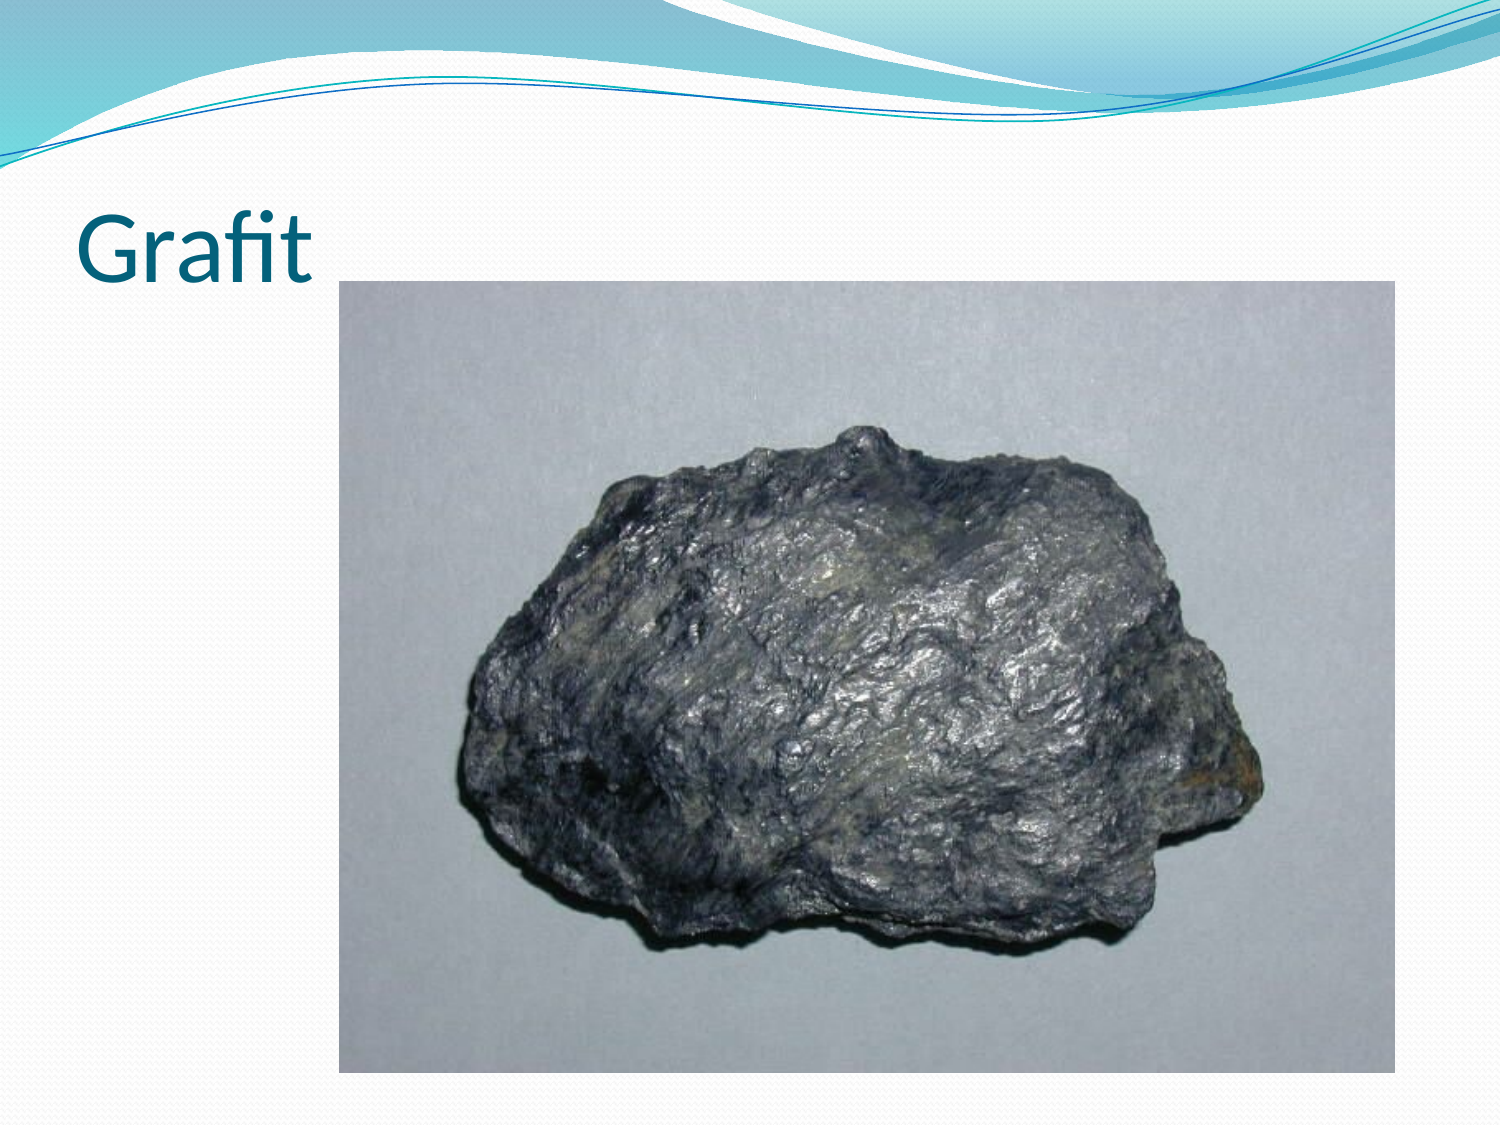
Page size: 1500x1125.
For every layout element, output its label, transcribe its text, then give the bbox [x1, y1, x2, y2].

title Grafit [74, 115, 1426, 304]
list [339, 281, 1395, 1073]
